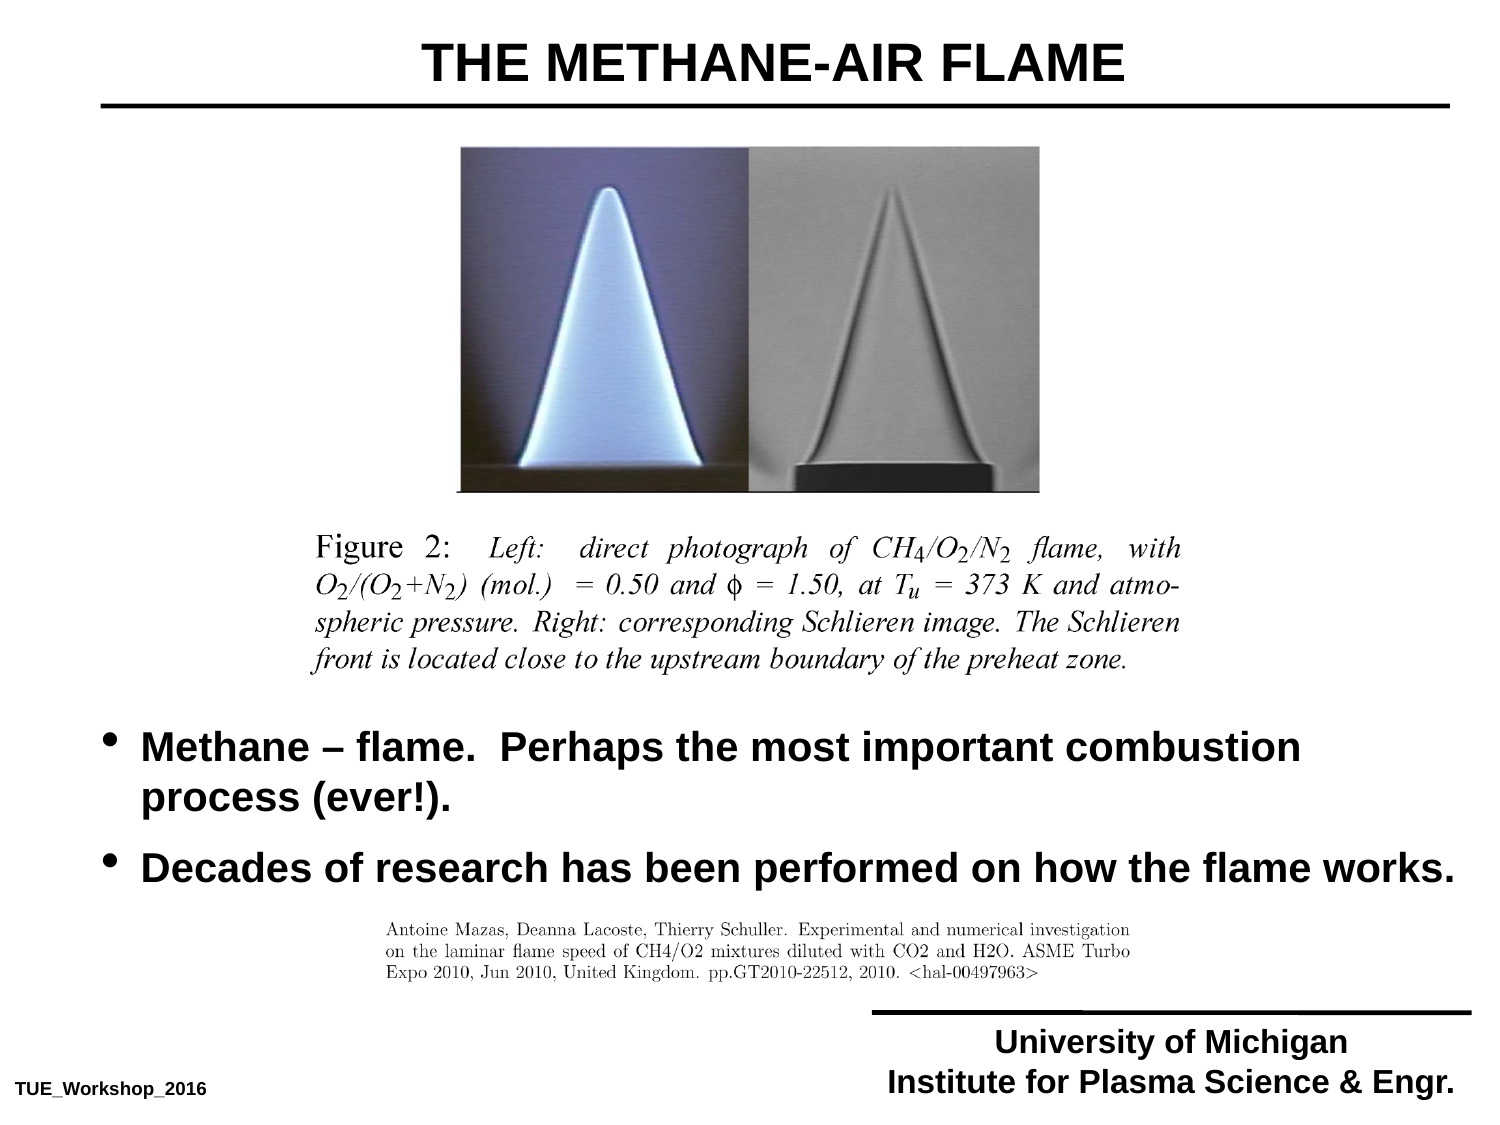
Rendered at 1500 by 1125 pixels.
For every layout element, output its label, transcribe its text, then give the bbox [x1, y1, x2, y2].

text_box THE METHANE-AIR FLAME [200, 19, 1350, 100]
text_box TUE_Workshop_2016 [0, 1069, 225, 1107]
picture [382, 915, 1134, 987]
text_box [862, 1012, 1482, 1109]
picture [297, 118, 1199, 687]
text_box Methane – flame. Perhaps the most important combustion process (ever!). Decades of research has been performed on how the flame works. [88, 712, 1479, 898]
